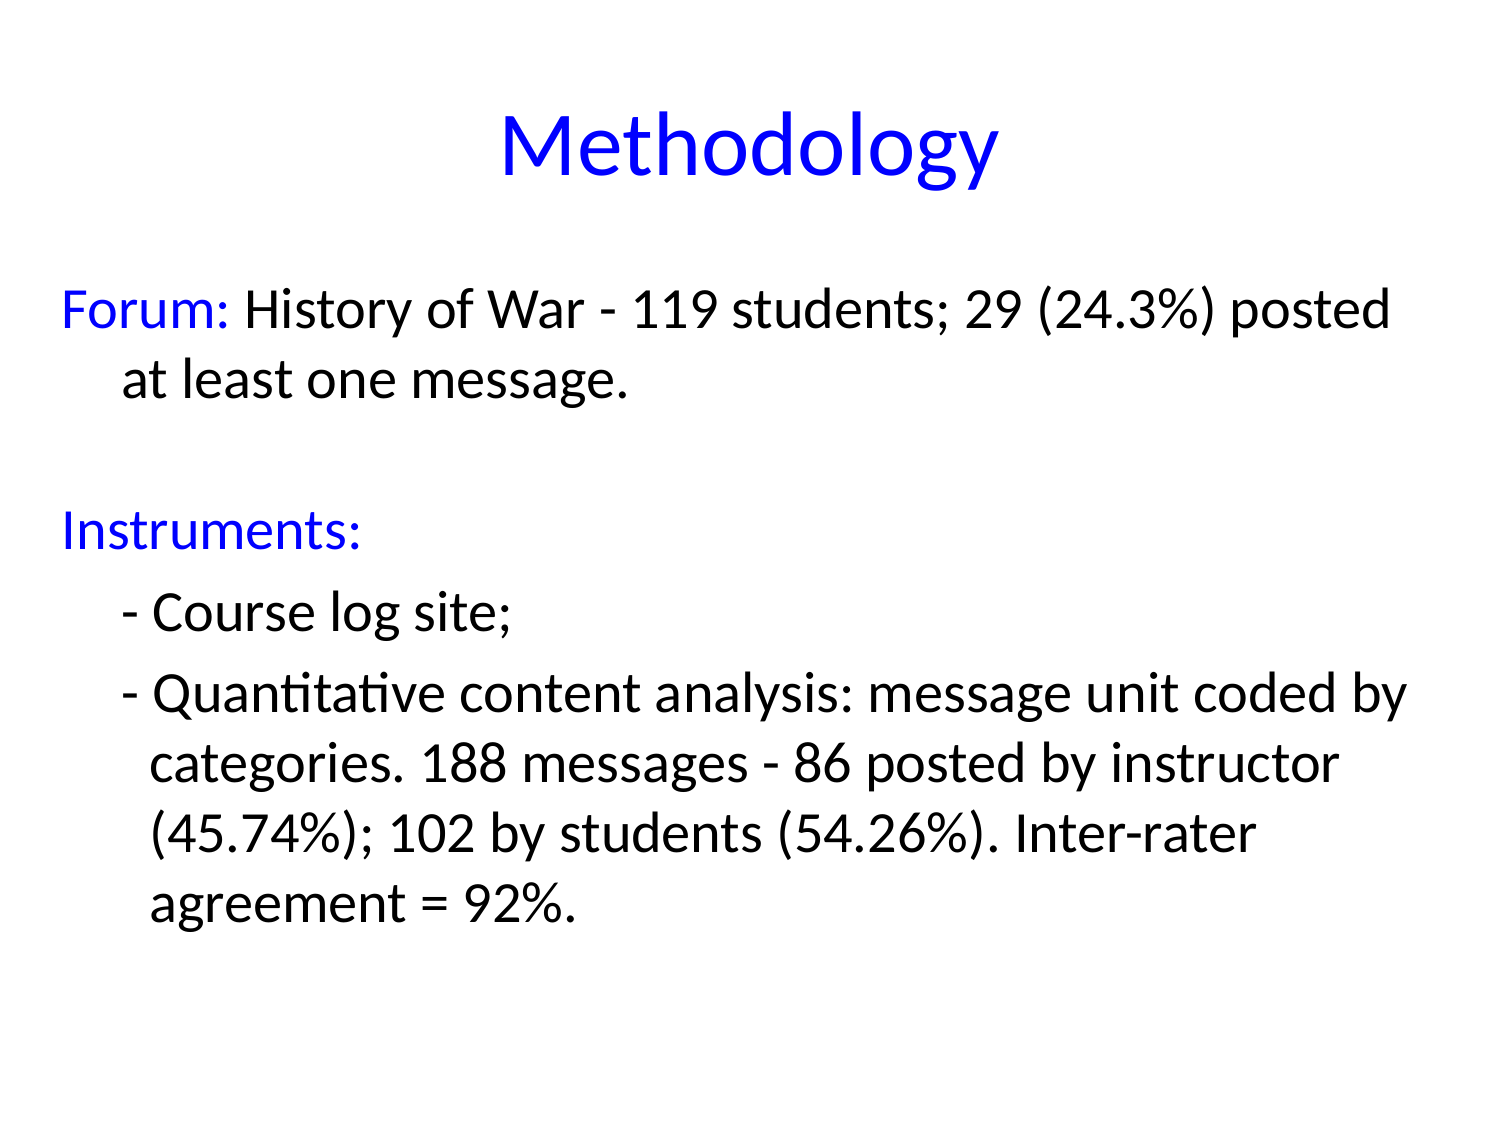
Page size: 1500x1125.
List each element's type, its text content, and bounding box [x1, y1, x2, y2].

list Forum: History of War - 119 students; 29 (24.3%) posted at least one message. Instruments: - Course log site; - Quantitative content analysis: message unit coded by categories. 188 messages - 86 posted by instructor (45.74%); 102 by students (54.26%). Inter-rater agreement = 92%. [46, 262, 1442, 1005]
title Methodology [75, 45, 1425, 233]
